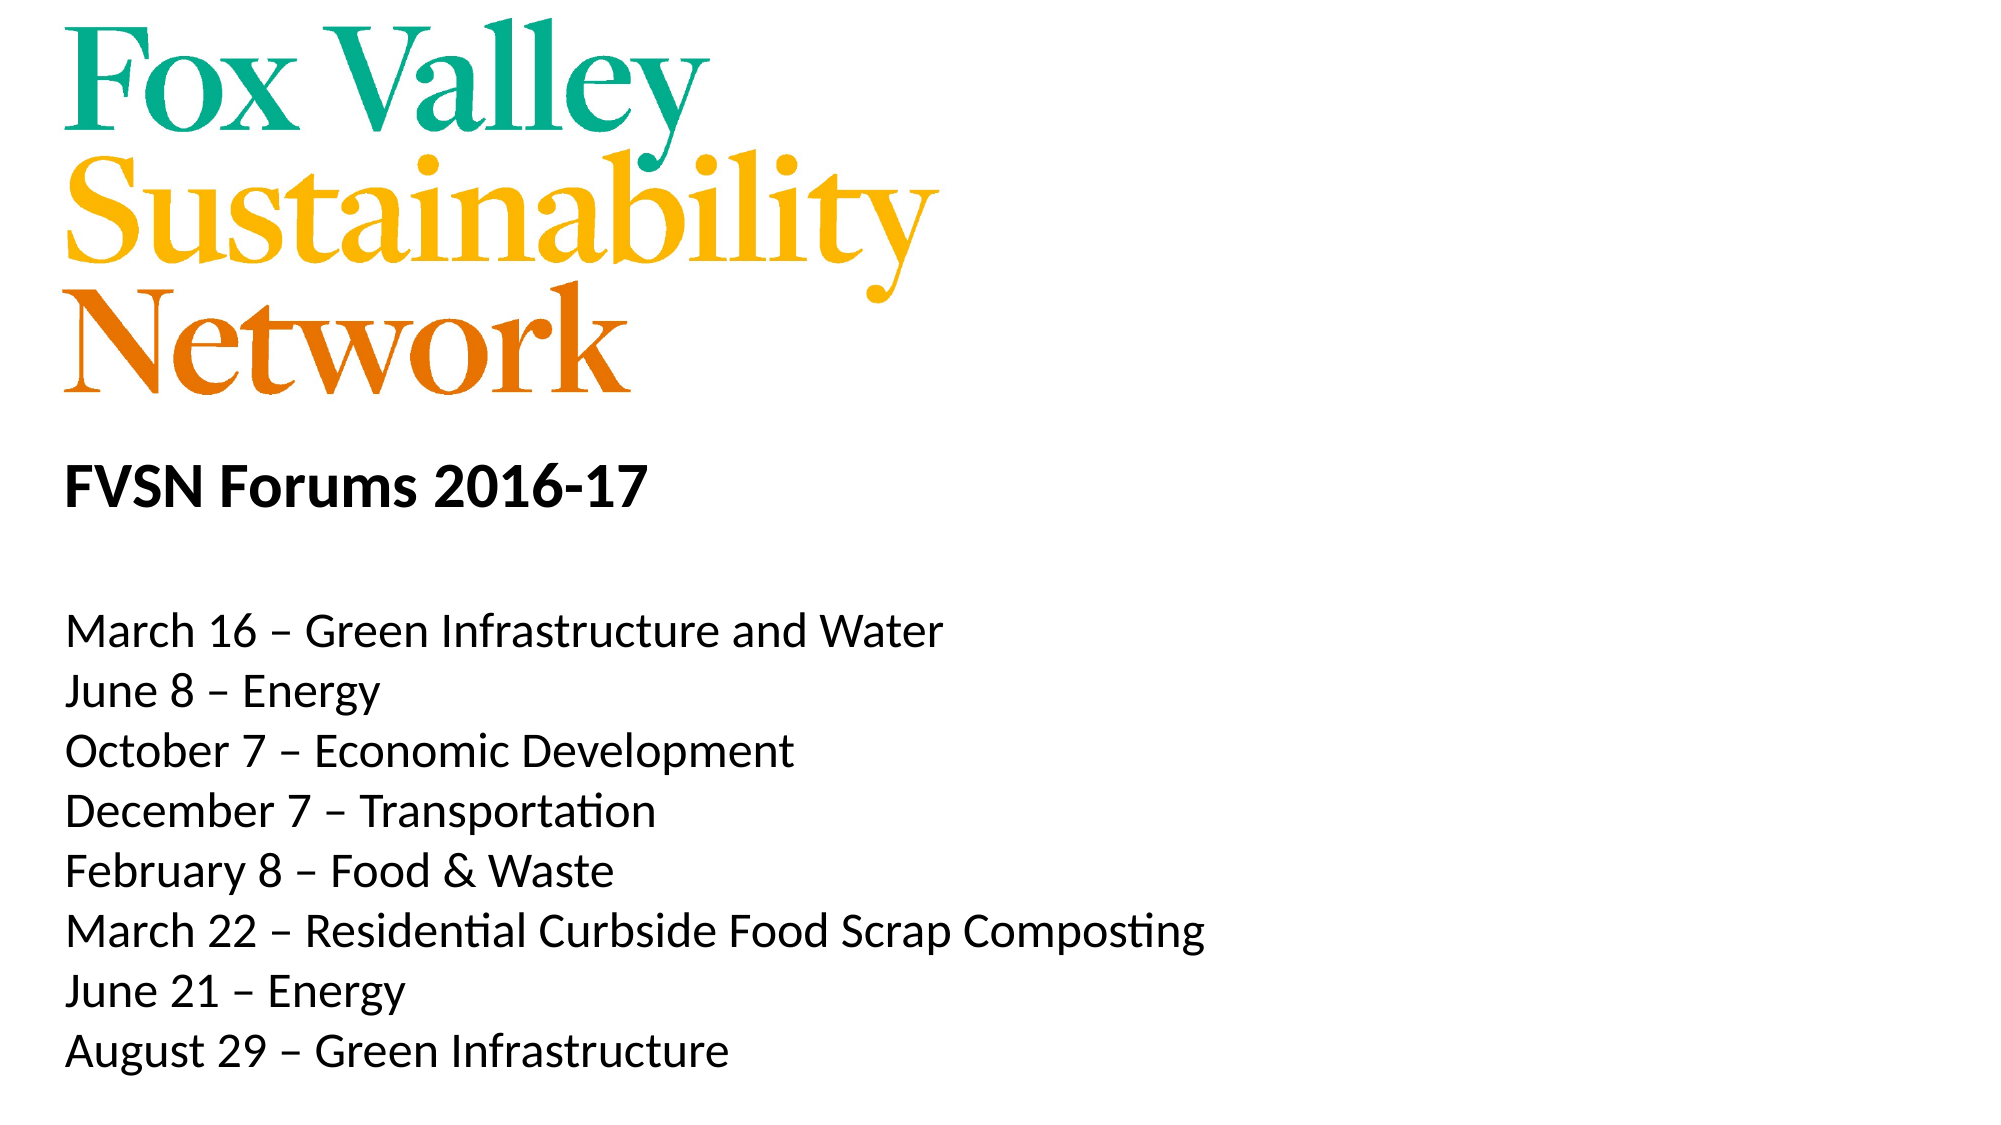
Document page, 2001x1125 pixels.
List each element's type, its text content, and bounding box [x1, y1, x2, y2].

picture [49, 0, 950, 413]
text_box FVSN Forums 2016-17 March 16 – Green Infrastructure and Water June 8 – Energy October 7 – Economic Development December 7 – Transportation February 8 – Food & Waste March 22 – Residential Curbside Food Scrap Composting June 21 – Energy August 29 – Green Infrastructure [49, 435, 1904, 1085]
